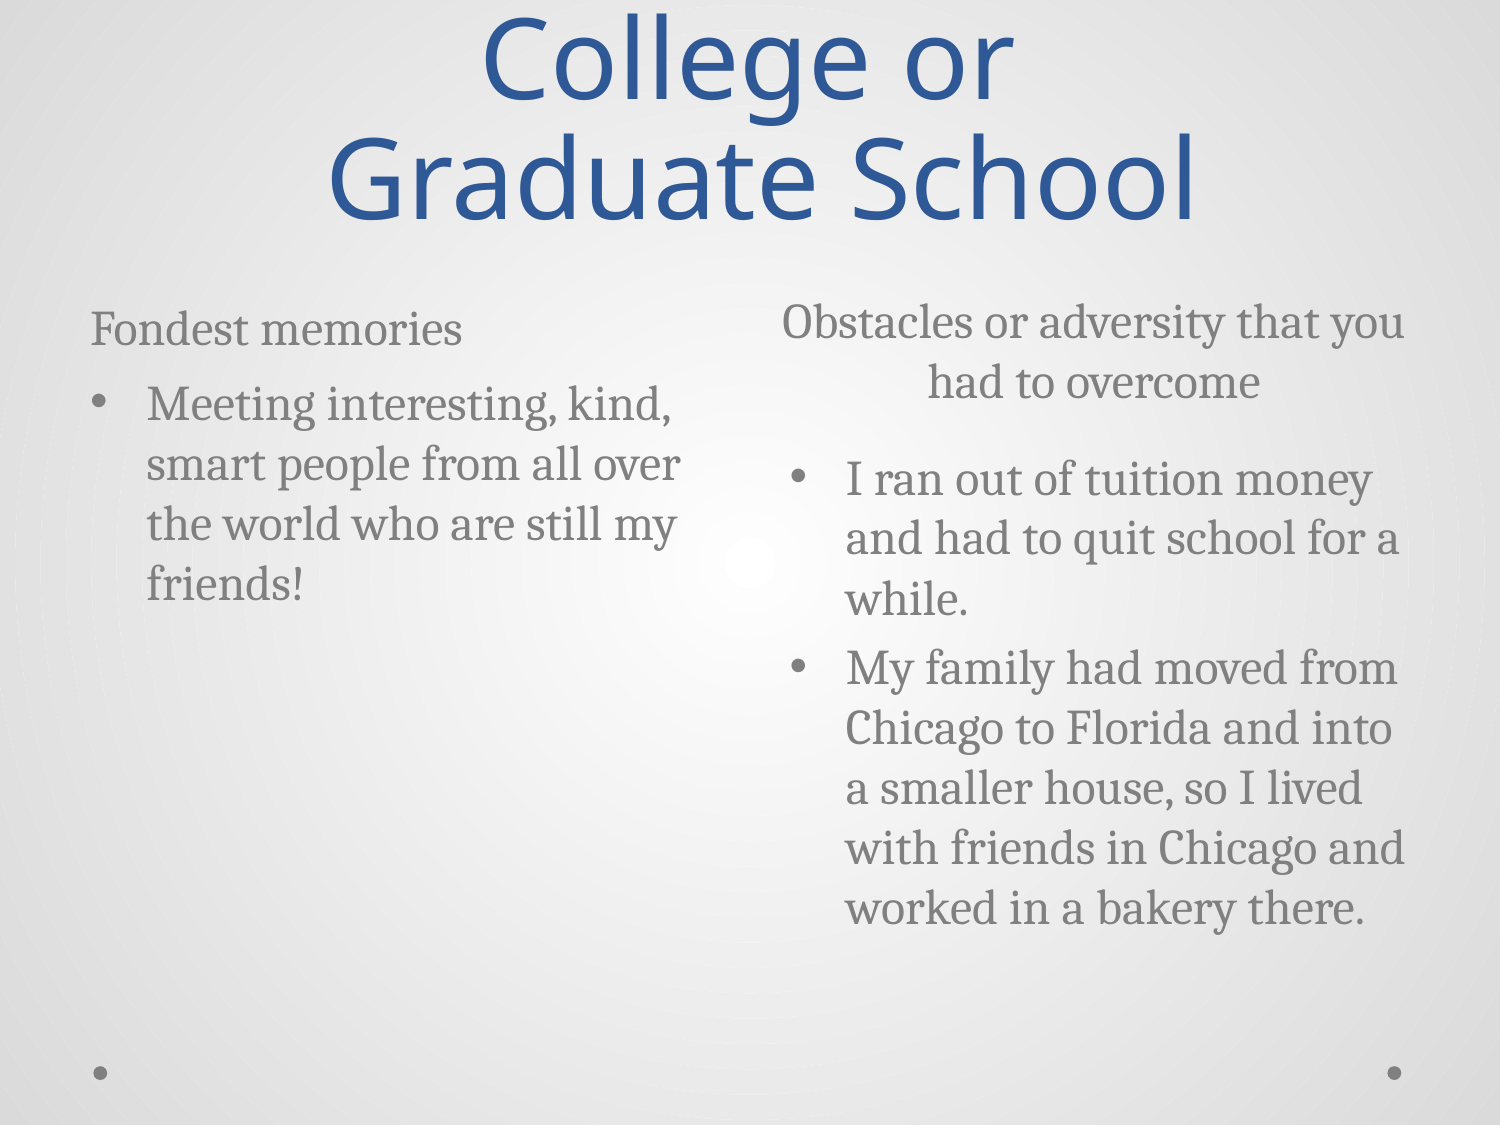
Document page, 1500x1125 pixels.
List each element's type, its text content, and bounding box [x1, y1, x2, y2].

list I ran out of tuition money and had to quit school for a while. My family had moved from Chicago to Florida and into a smaller house, so I lived with friends in Chicago and worked in a bakery there. [774, 437, 1438, 1080]
title College or Graduate School [87, 62, 1438, 250]
list Obstacles or adversity that you had to overcome [762, 316, 1426, 417]
list Meeting interesting, kind, smart people from all over the world who are still my friends! [75, 363, 738, 1005]
list Fondest memories [75, 262, 738, 363]
